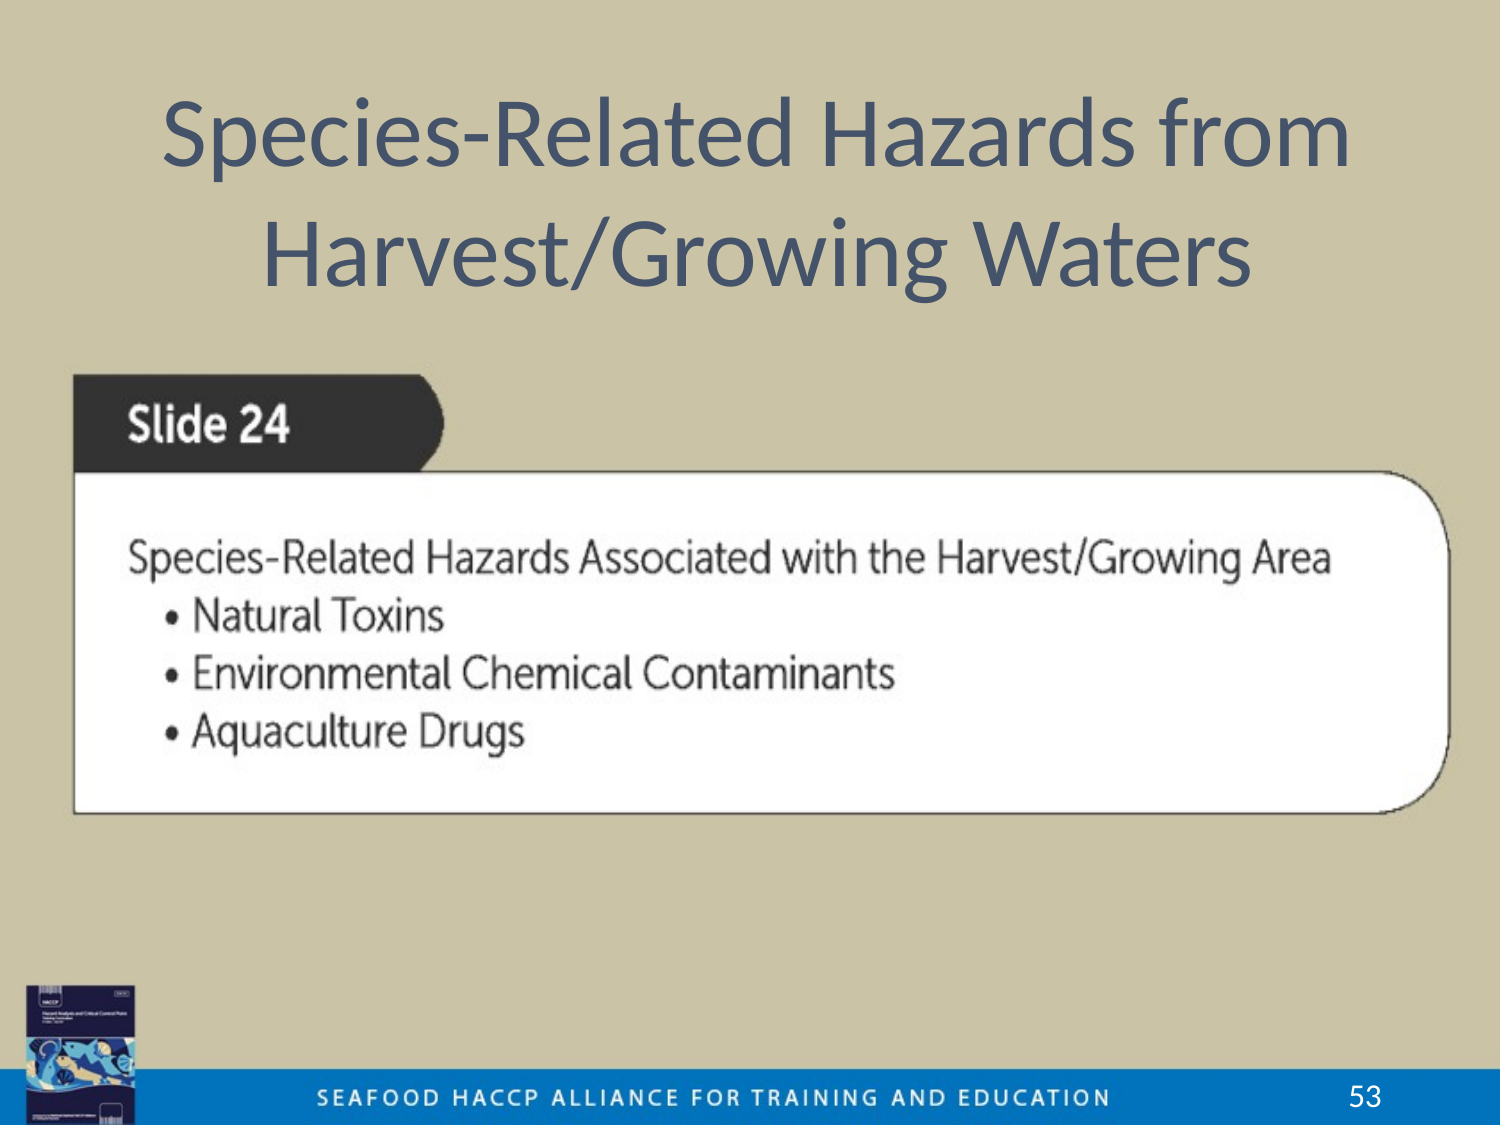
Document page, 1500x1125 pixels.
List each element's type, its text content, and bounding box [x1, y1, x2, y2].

picture [0, 0, 1500, 1125]
title Species-Related Hazards from Harvest/Growing Waters [73, 48, 1427, 307]
slide_number 10 [1325, 1080, 1391, 1125]
